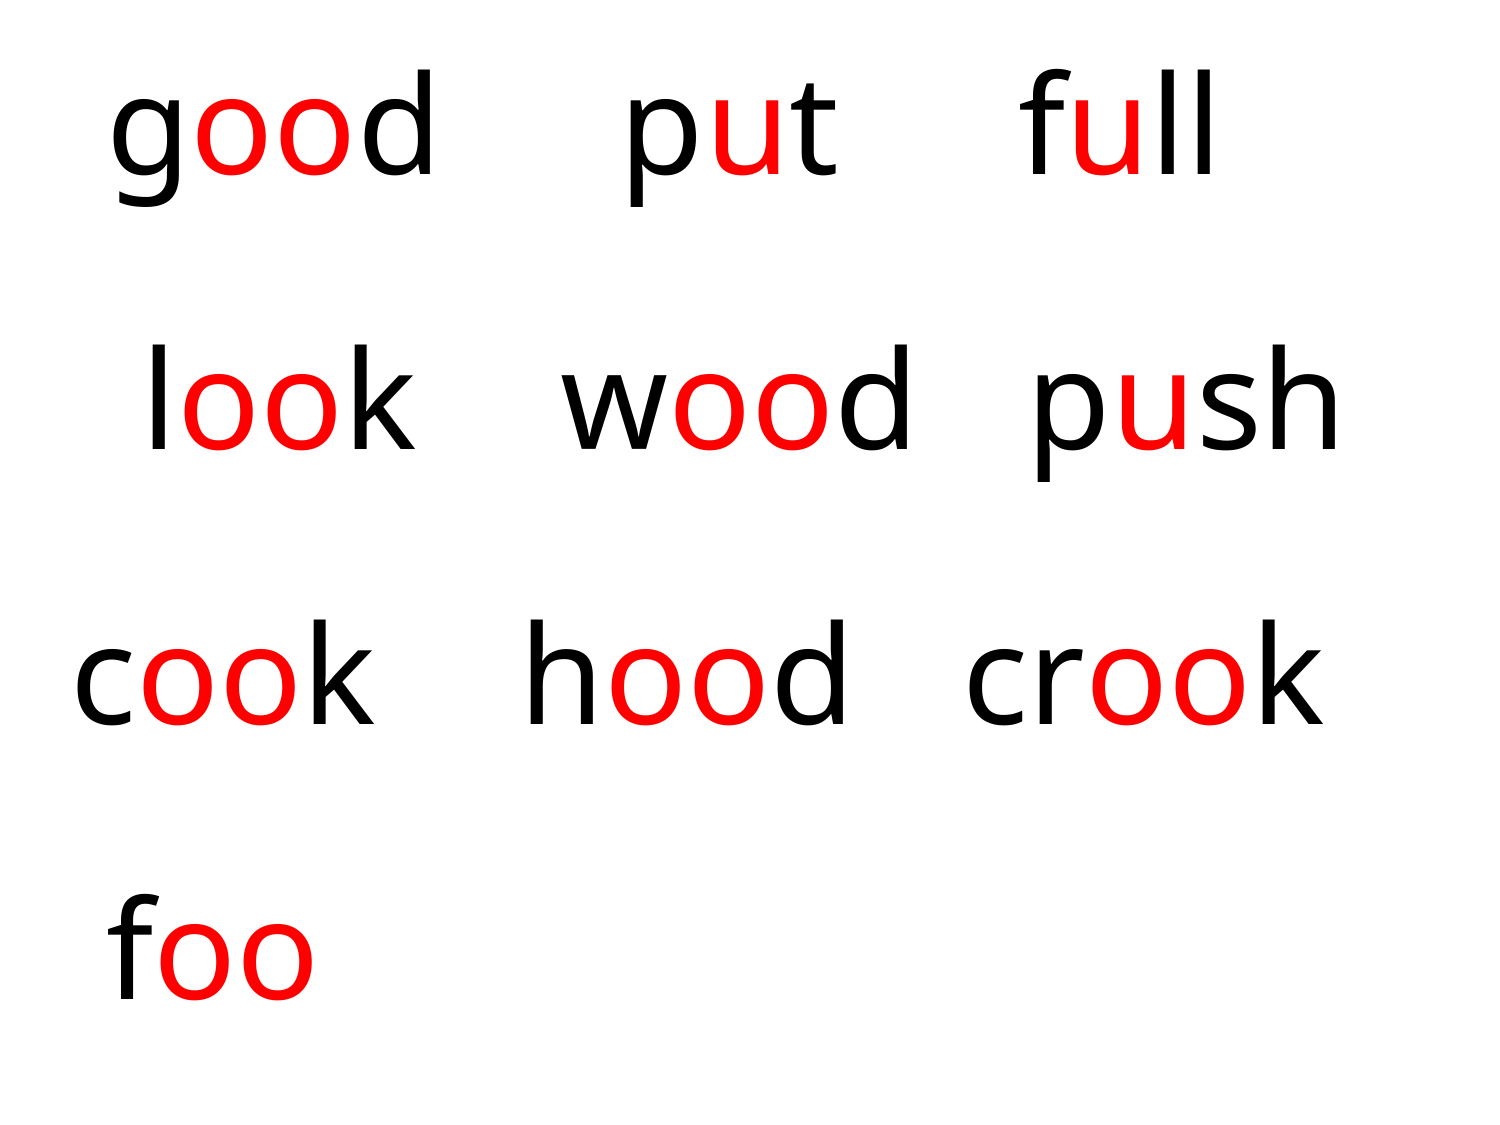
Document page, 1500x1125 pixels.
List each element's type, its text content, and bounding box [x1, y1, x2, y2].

text_box good put full look wood push cook hood crook foo [19, 29, 1484, 1035]
